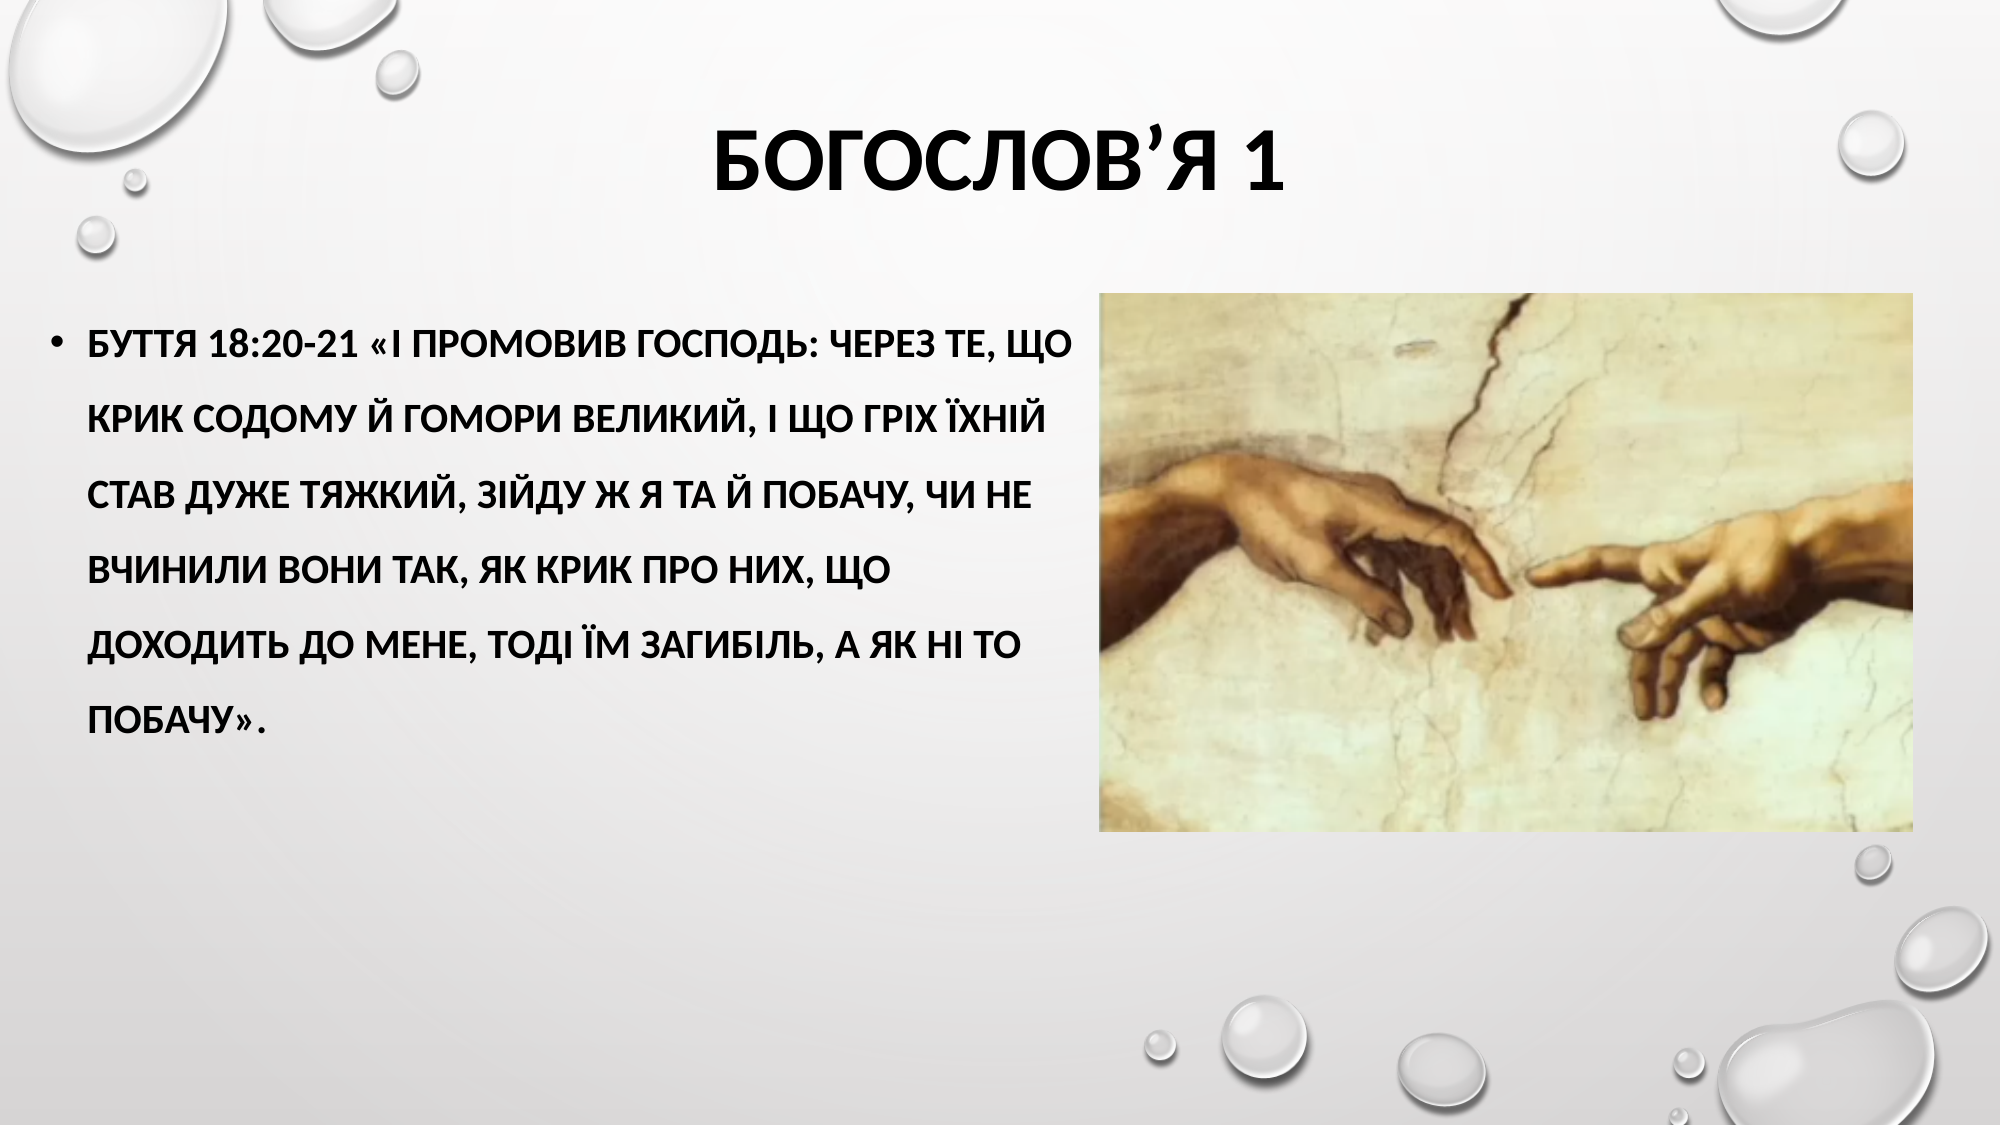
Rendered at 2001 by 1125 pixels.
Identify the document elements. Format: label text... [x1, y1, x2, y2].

picture [0, 0, 2000, 1125]
title Богослов’я 1 [121, 0, 1879, 258]
list Буття 18:20-21 «І промовив Господь: Через те, що крик Содому й Гомори великий, і що гріх їхній став дуже тяжкий, зійду ж Я та й побачу, чи не вчинили вони так, як крик про них, що доходить до Мене, тоді їм загибіль, а як ні то побачу». [34, 283, 1100, 1125]
